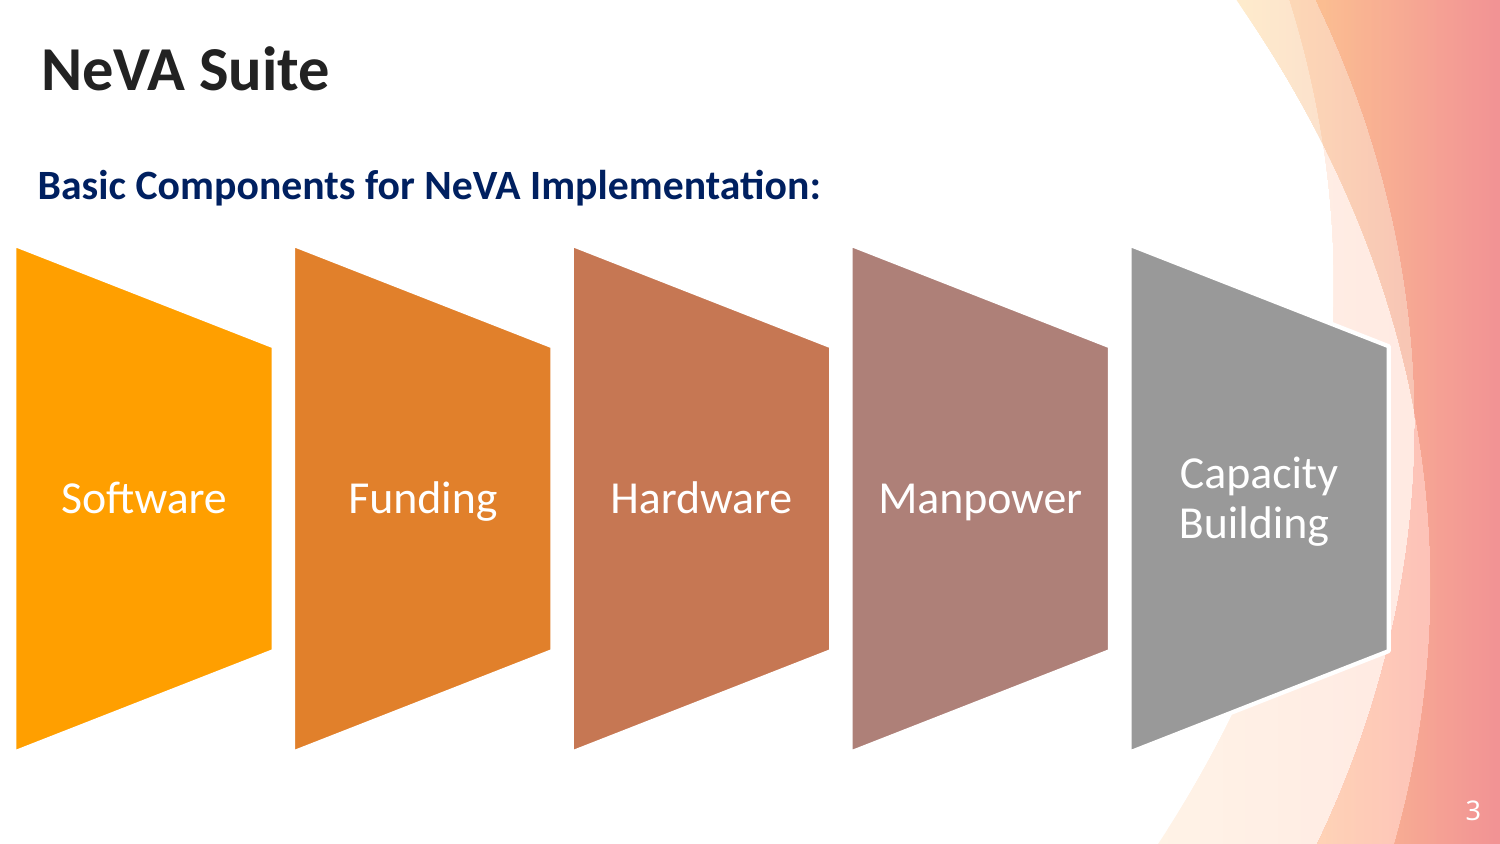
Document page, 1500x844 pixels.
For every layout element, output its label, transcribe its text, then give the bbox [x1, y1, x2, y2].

text_box Basic Components for NeVA Implementation: [22, 150, 837, 215]
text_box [13, 244, 1390, 753]
title NeVA Suite [41, 28, 1459, 103]
slide_number 3 [1391, 779, 1482, 844]
